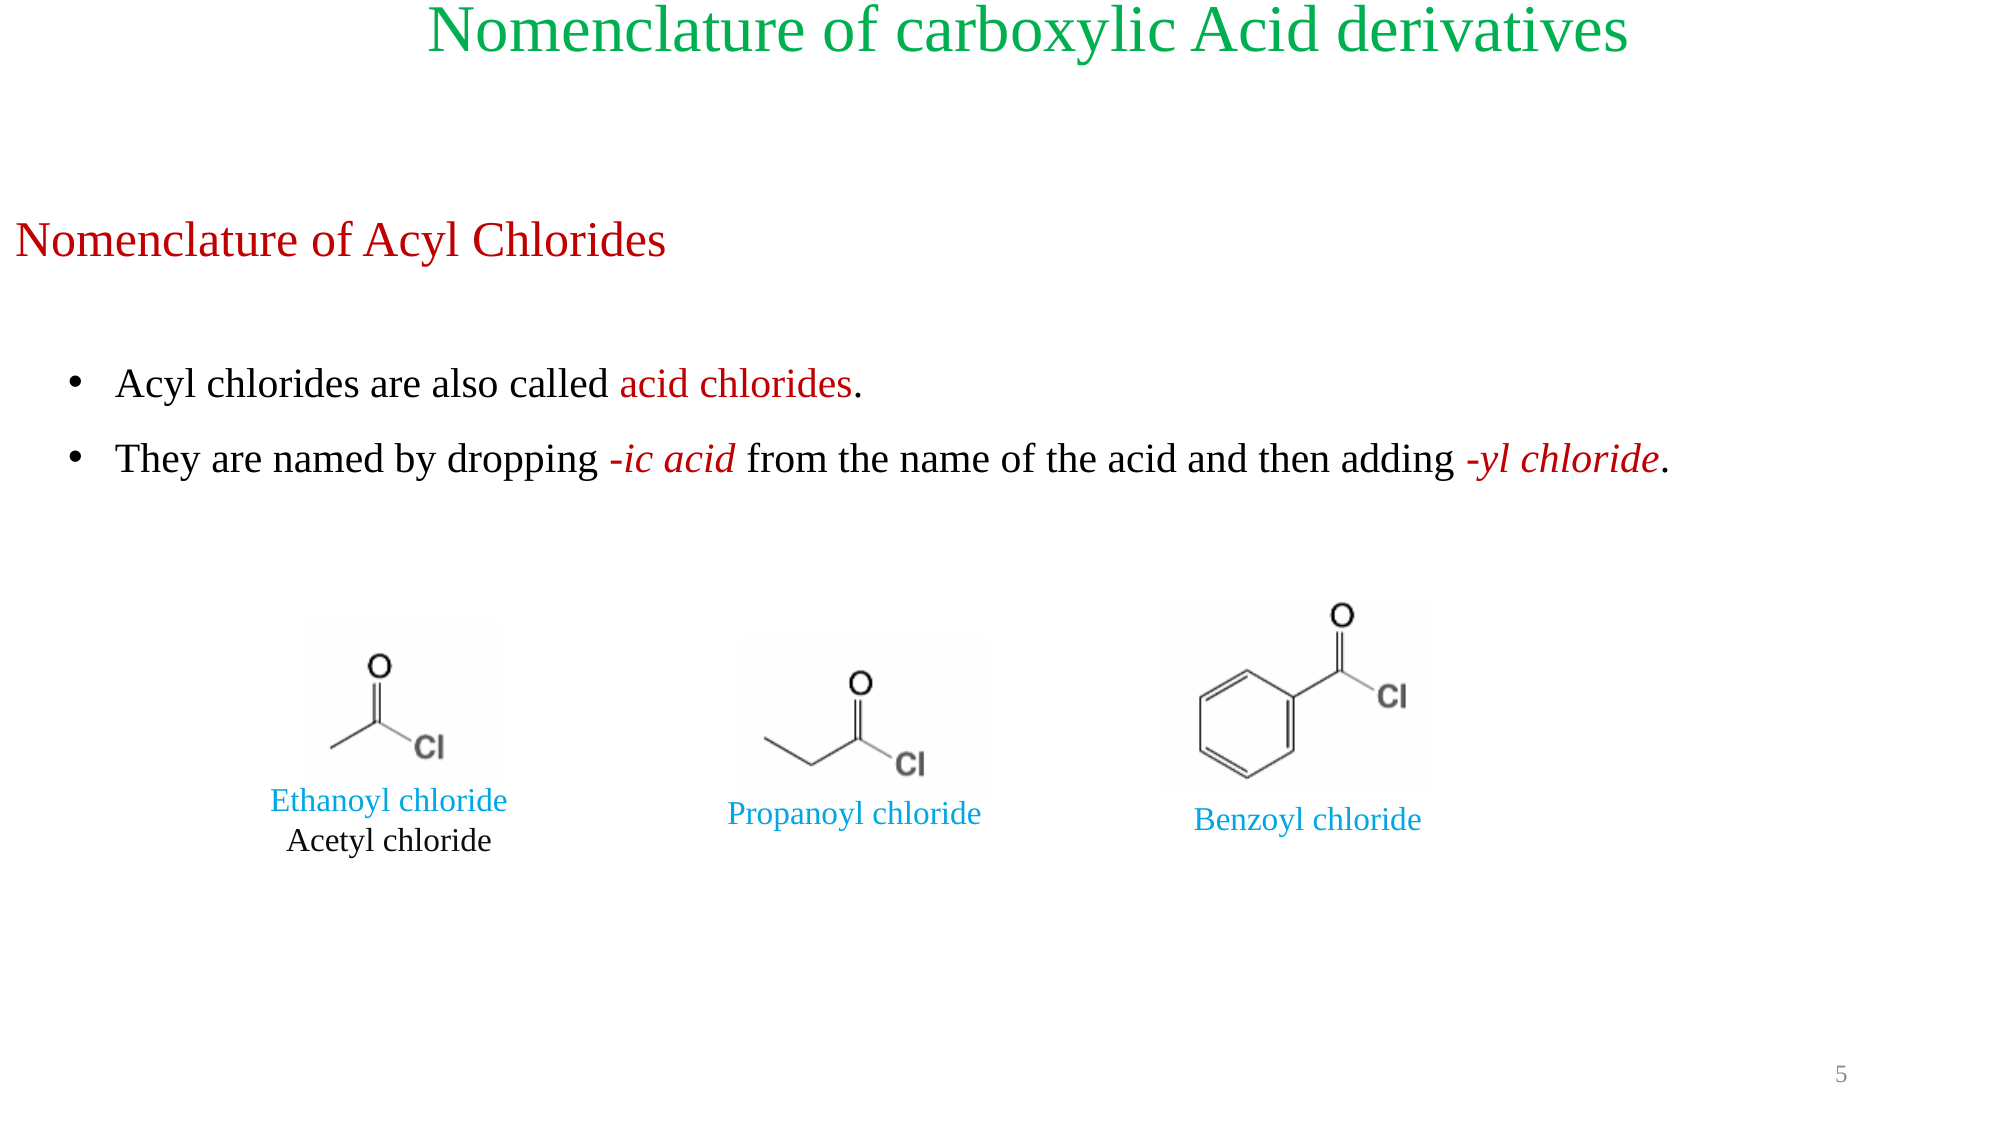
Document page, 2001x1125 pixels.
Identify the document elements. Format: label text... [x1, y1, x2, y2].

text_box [1158, 596, 1440, 846]
title Nomenclature of Acyl Chlorides [0, 198, 711, 282]
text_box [710, 632, 999, 840]
text_box Acyl chlorides are also called acid chlorides. They are named by dropping -ic acid from the name of the acid and then adding -yl chloride. [53, 323, 1882, 489]
text_box Nomenclature of carboxylic Acid derivatives [412, 0, 1656, 133]
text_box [253, 615, 525, 867]
slide_number 5 [1412, 1042, 1863, 1103]
